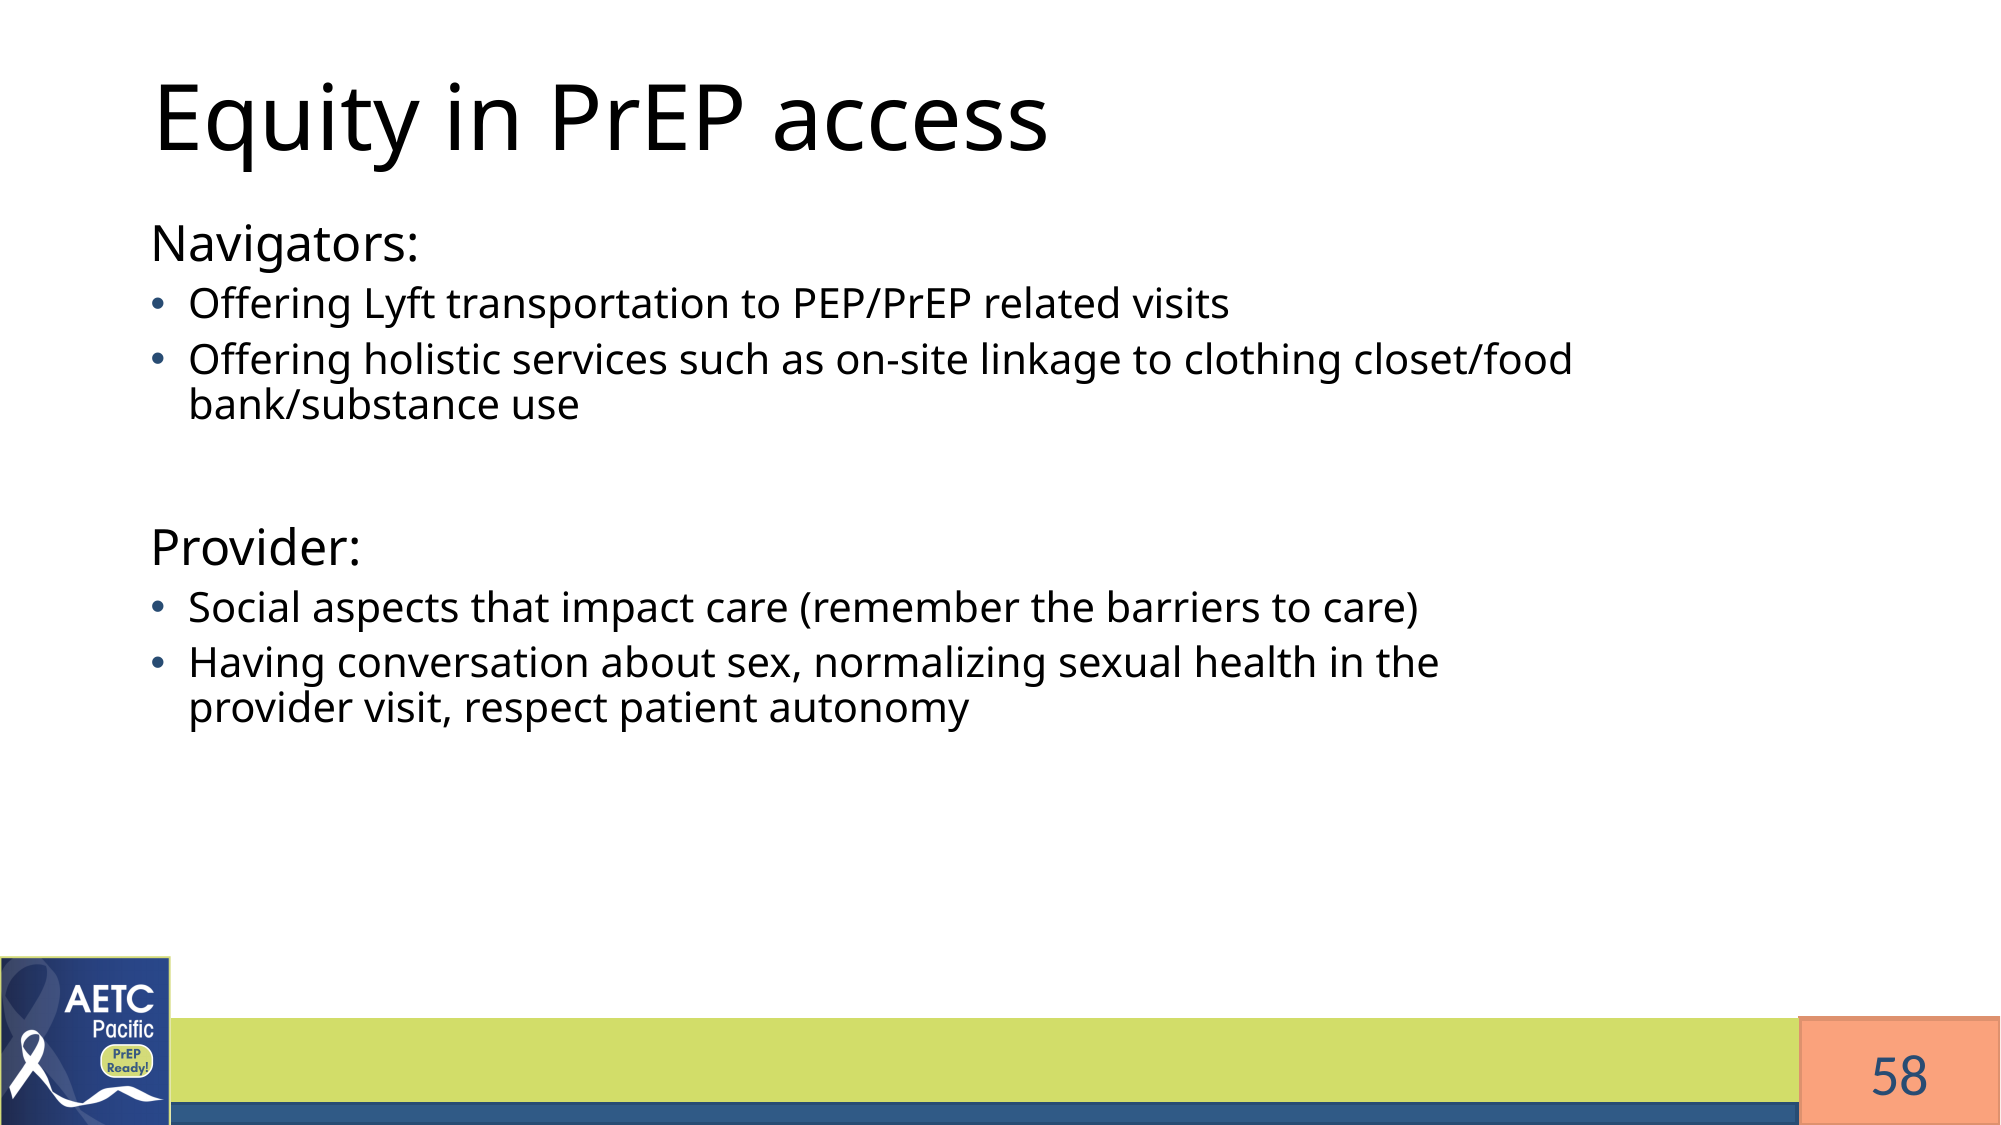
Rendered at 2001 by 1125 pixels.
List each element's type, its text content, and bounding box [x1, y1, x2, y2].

list Navigators: Offering Lyft transportation to PEP/PrEP related visits Offering holistic services such as on-site linkage to clothing closet/food bank/substance use Provider: Social aspects that impact care (remember the barriers to care) Having conversation about sex, normalizing sexual health in the provider visit, respect patient autonomy [0, 211, 1619, 914]
picture [0, 956, 171, 1125]
title Equity in PrEP access [137, 52, 1863, 190]
